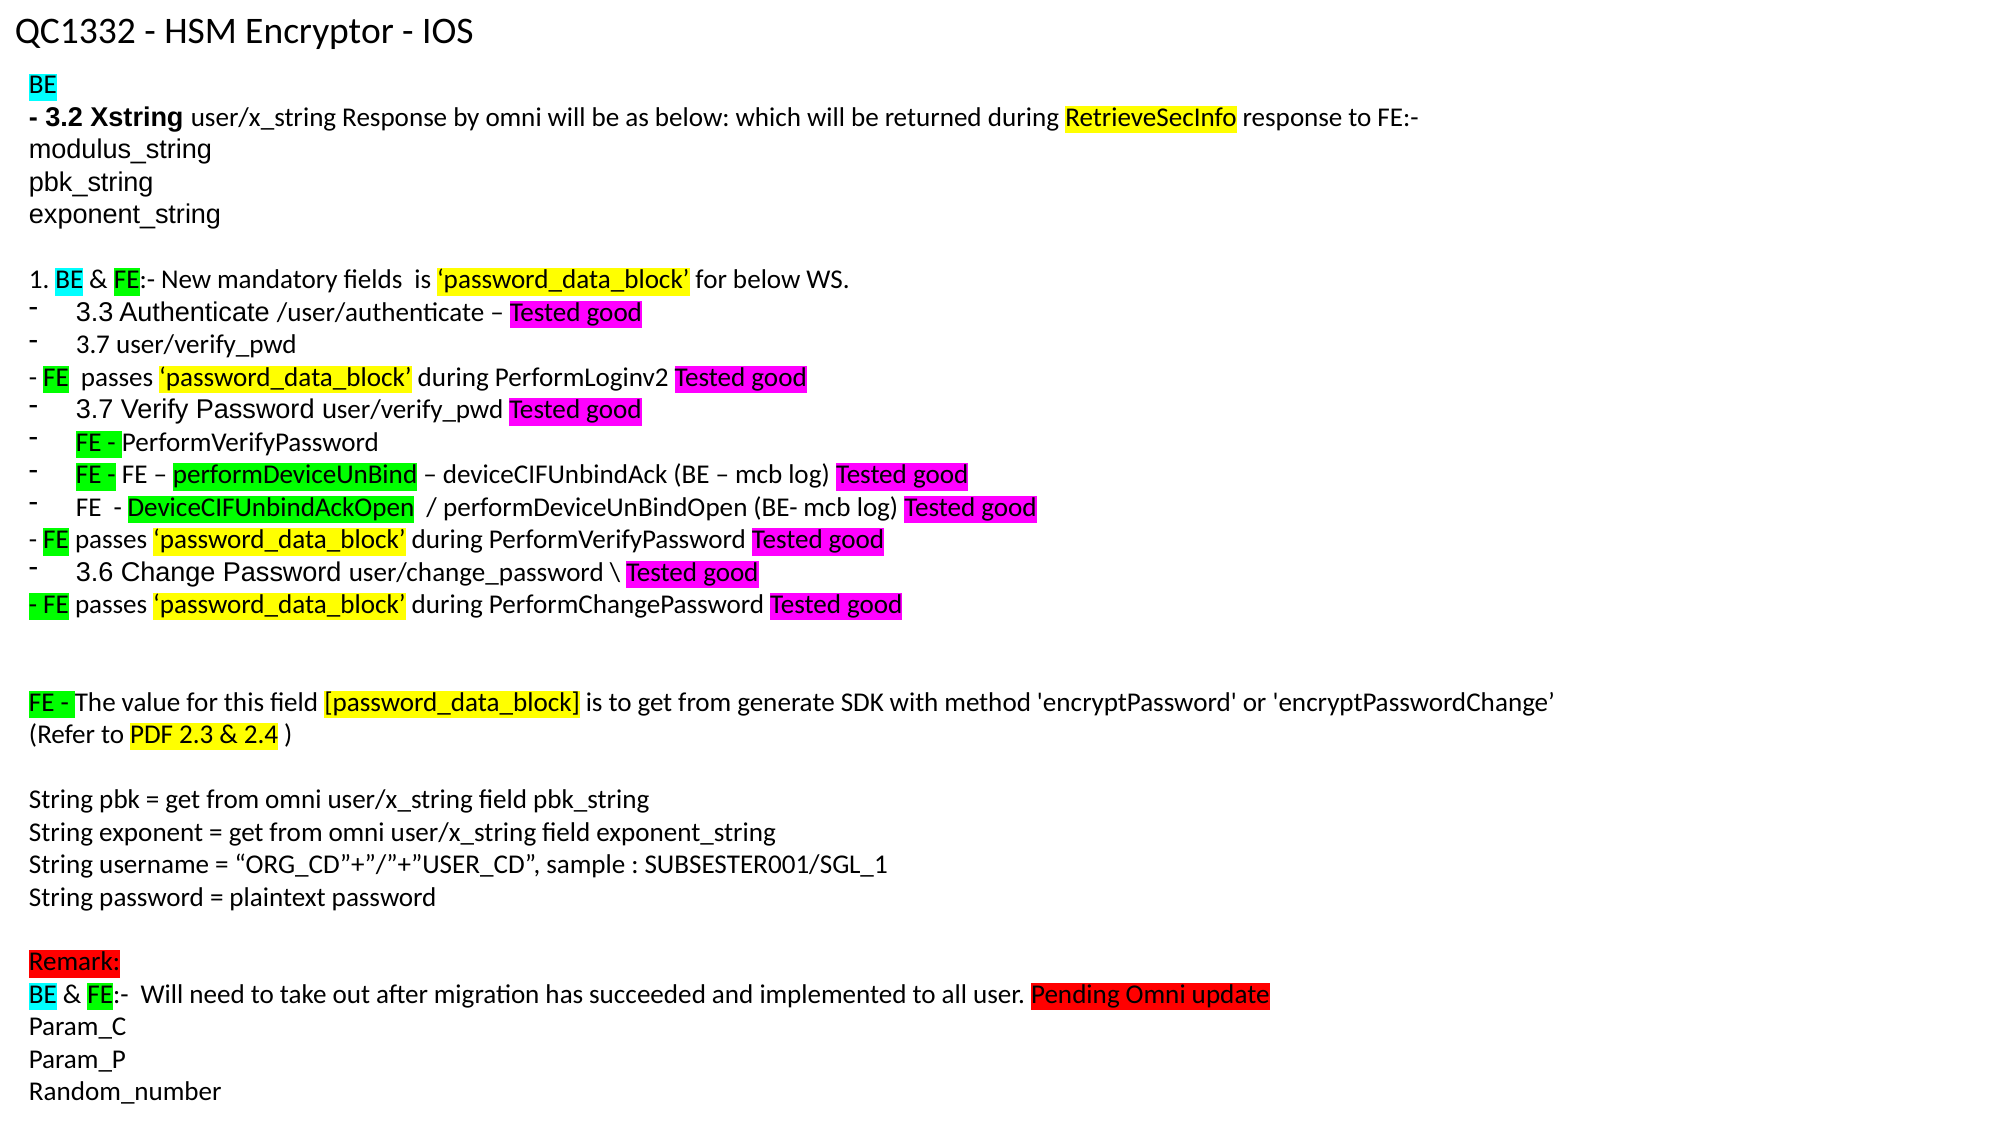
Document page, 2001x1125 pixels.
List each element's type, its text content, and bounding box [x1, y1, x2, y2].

text_box BE - 3.2 Xstring user/x_string Response by omni will be as below: which will be returned during RetrieveSecInfo response to FE:- modulus_string pbk_string exponent_string 1. BE & FE:- New mandatory fields is ‘password_data_block’ for below WS. 3.3 Authenticate /user/authenticate – Tested good 3.7 user/verify_pwd - FE passes ‘password_data_block’ during PerformLoginv2 Tested good 3.7 Verify Password user/verify_pwd Tested good FE - PerformVerifyPassword FE - FE – performDeviceUnBind – deviceCIFUnbindAck (BE – mcb log) Tested good FE - DeviceCIFUnbindAckOpen / performDeviceUnBindOpen (BE- mcb log) Tested good - FE passes ‘password_data_block’ during PerformVerifyPassword Tested good 3.6 Change Password user/change_password \ Tested good - FE passes ‘password_data_block’ during PerformChangePassword Tested good FE - The value for this field [password_data_block] is to get from generate SDK with method 'encryptPassword' or 'encryptPasswordChange’ (Refer to PDF 2.3 & 2.4 ) String pbk = get from omni user/x_string field pbk_string String exponent = get from omni user/x_string field exponent_string String username = “ORG_CD”+”/”+”USER_CD”, sample : SUBSESTER001/SGL_1 String password = plaintext password Remark: BE & FE:- Will need to take out after migration has succeeded and implemented to all user. Pending Omni update Param_C Param_P Random_number [14, 59, 2000, 1114]
text_box QC1332 - HSM Encryptor - IOS [0, 0, 1229, 59]
